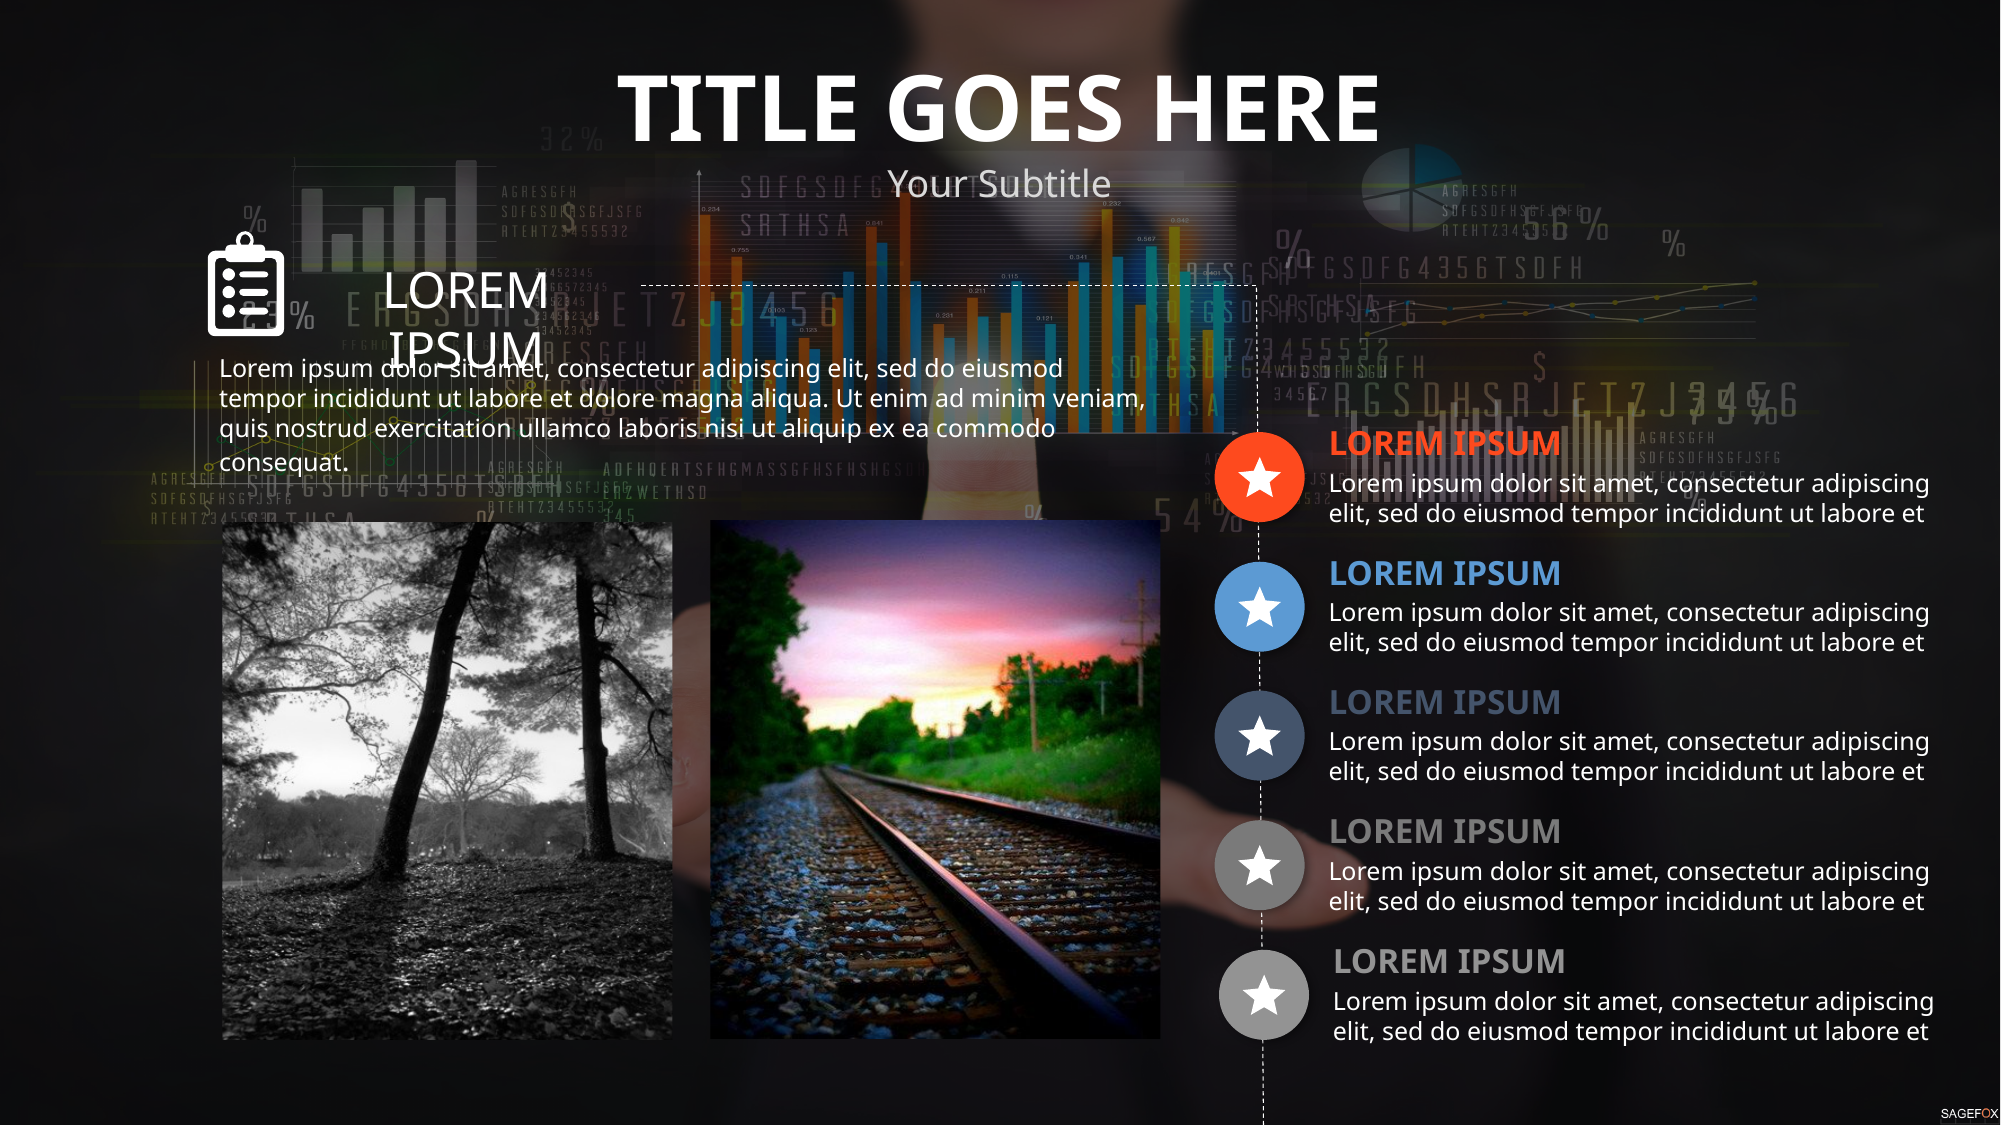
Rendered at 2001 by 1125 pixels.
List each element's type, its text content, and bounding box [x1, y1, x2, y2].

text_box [1256, 781, 1264, 820]
text_box LOREM IPSUM [292, 250, 642, 344]
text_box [1256, 287, 1264, 432]
text_box TITLE GOES HERE Your Subtitle [548, 42, 1452, 212]
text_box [1218, 949, 1309, 1040]
text_box LOREM IPSUM Lorem ipsum dolor sit amet, consectetur adipiscing elit, sed do eiusmod tempor incididunt ut labore et [1318, 805, 1953, 921]
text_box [1256, 911, 1264, 949]
text_box [221, 521, 673, 1041]
text_box LOREM IPSUM Lorem ipsum dolor sit amet, consectetur adipiscing elit, sed do eiusmod tempor incididunt ut labore et [1318, 675, 1953, 791]
text_box Lorem ipsum dolor sit amet, consectetur adipiscing elit, sed do eiusmod tempor incididunt ut labore et dolore magna aliqua. Ut enim ad minim veniam, quis nostrud exercitation ullamco laboris nisi ut aliquip ex ea commodo consequat. [204, 344, 1168, 485]
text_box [1256, 1040, 1264, 1125]
text_box LOREM IPSUM Lorem ipsum dolor sit amet, consectetur adipiscing elit, sed do eiusmod tempor incididunt ut labore et [1318, 546, 1953, 662]
text_box LOREM IPSUM Lorem ipsum dolor sit amet, consectetur adipiscing elit, sed do eiusmod tempor incididunt ut labore et [1322, 935, 1958, 1050]
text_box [1214, 432, 1305, 523]
text_box LOREM IPSUM Lorem ipsum dolor sit amet, consectetur adipiscing elit, sed do eiusmod tempor incididunt ut labore et [1318, 417, 1953, 533]
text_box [1256, 652, 1264, 690]
text_box [709, 520, 1161, 1039]
picture [0, 0, 2001, 1125]
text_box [1214, 820, 1305, 911]
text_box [207, 231, 285, 337]
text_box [1256, 523, 1264, 561]
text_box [1214, 561, 1305, 652]
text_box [1214, 690, 1305, 781]
